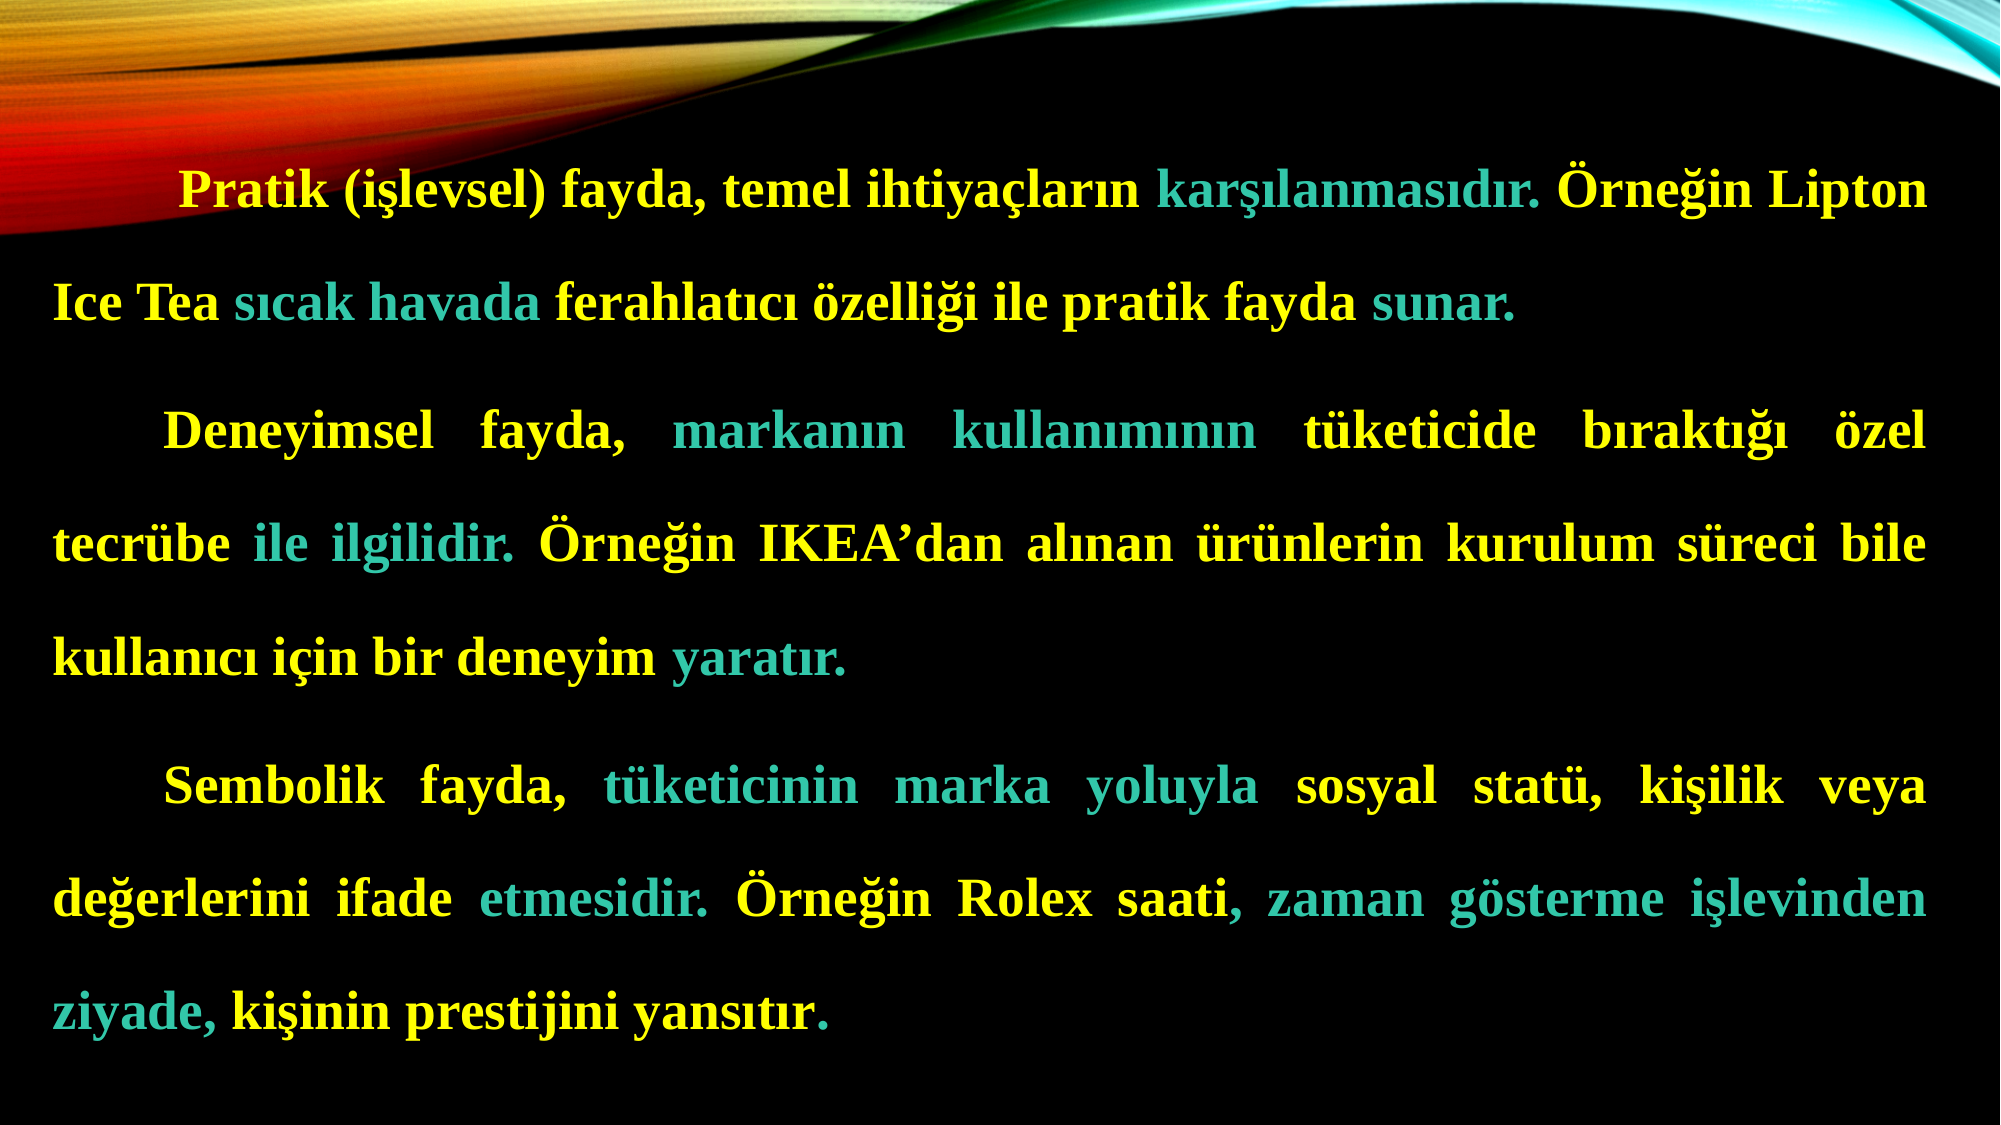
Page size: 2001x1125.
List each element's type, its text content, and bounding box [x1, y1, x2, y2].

picture [0, 0, 2000, 237]
list Pratik (işlevsel) fayda, temel ihtiyaçların karşılanmasıdır. Örneğin Lipton Ice Tea sıcak havada ferahlatıcı özelliği ile pratik fayda sunar. Deneyimsel fayda, markanın kullanımının tüketicide bıraktığı özel tecrübe ile ilgilidir. Örneğin IKEA’dan alınan ürünlerin kurulum süreci bile kullanıcı için bir deneyim yaratır. Sembolik fayda, tüketicinin marka yoluyla sosyal statü, kişilik veya değerlerini ifade etmesidir. Örneğin Rolex saati, zaman gösterme işlevinden ziyade, kişinin prestijini yansıtır. [37, 97, 1944, 1073]
